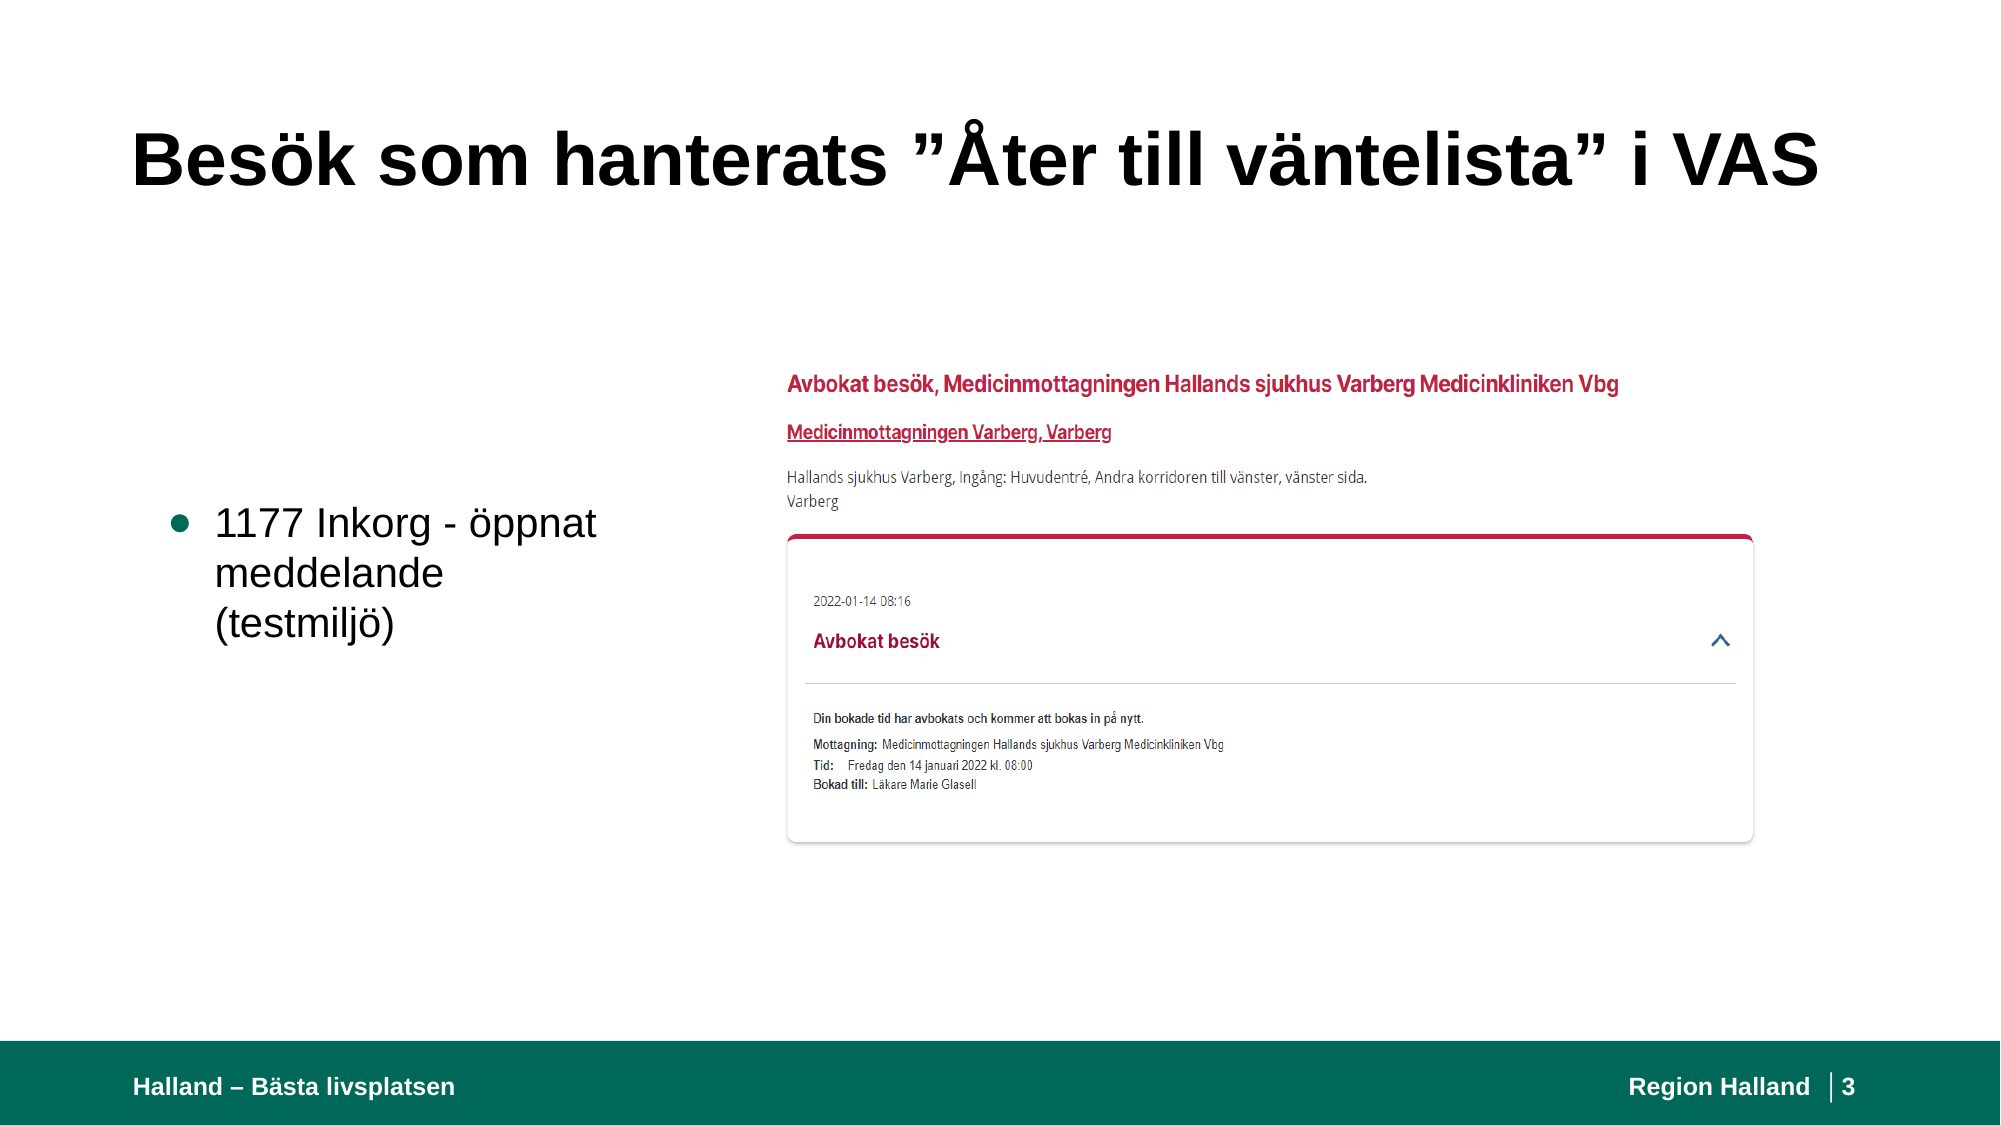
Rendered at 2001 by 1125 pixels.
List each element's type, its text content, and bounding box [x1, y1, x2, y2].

title Besök som hanterats ”Åter till väntelista” i VAS [131, 54, 1869, 268]
slide_number 3 [1841, 1058, 1878, 1112]
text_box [761, 367, 1766, 856]
footer Halland – Bästa livsplatsen [132, 1058, 808, 1112]
list 1177 Inkorg - öppnat meddelande (testmiljö) [167, 496, 635, 674]
slide_number Region Halland │ [1604, 1058, 1841, 1112]
